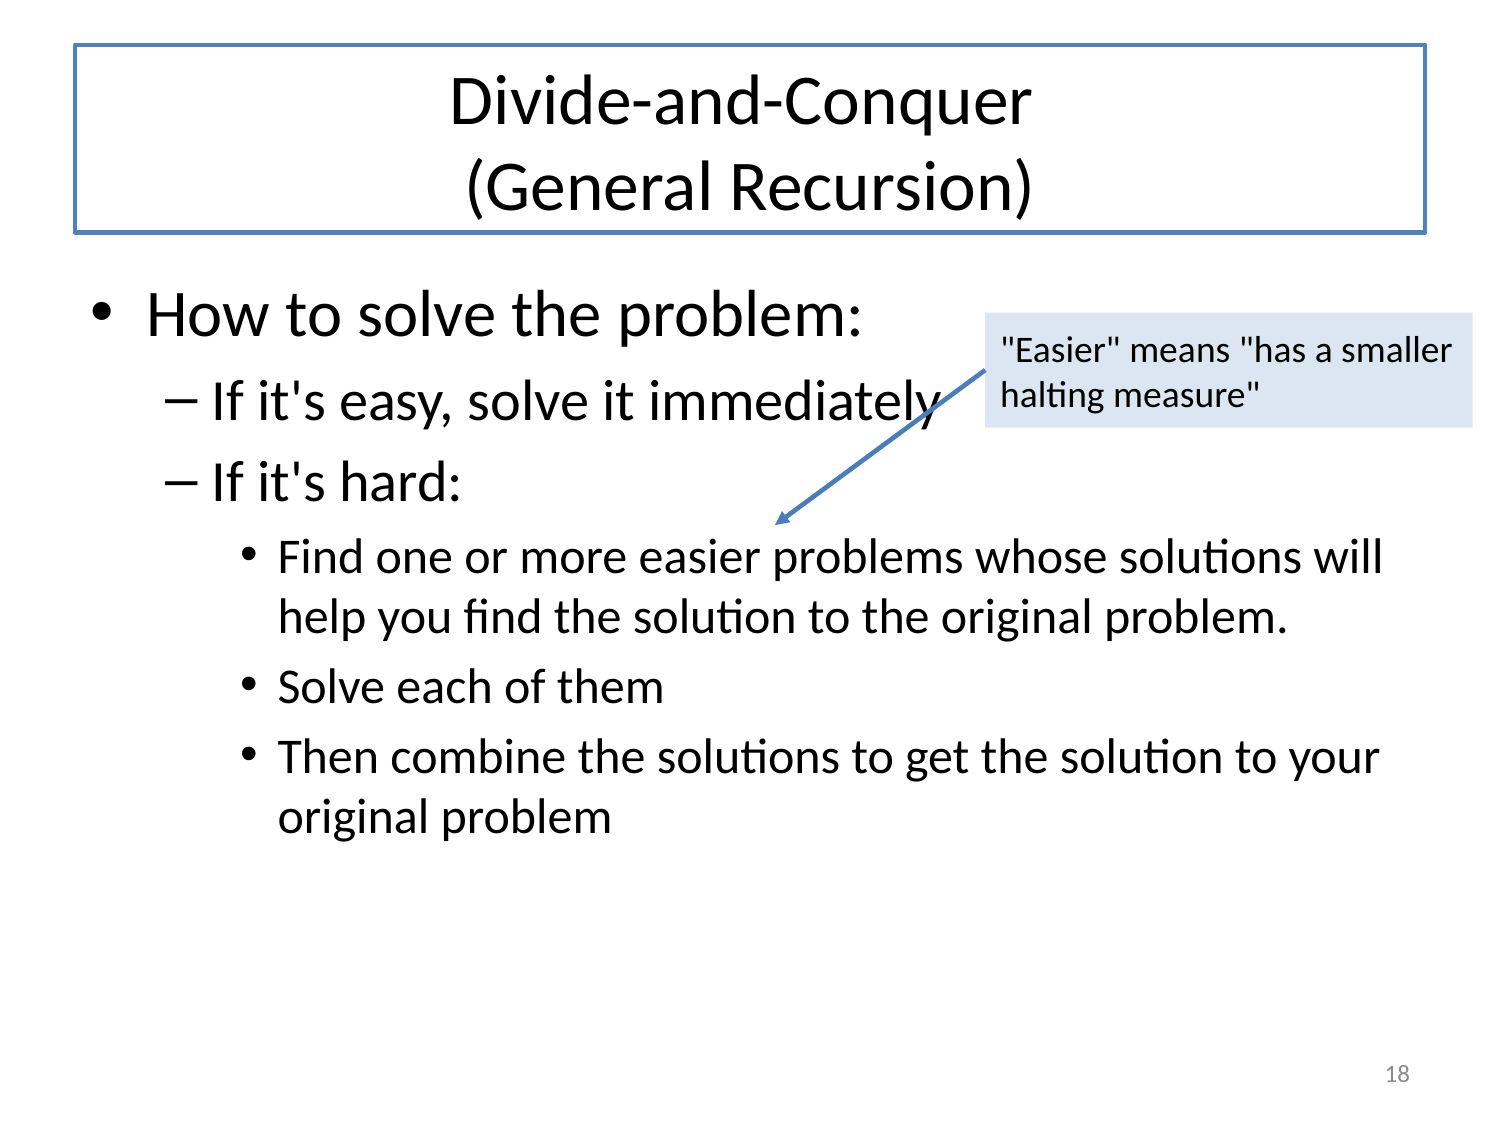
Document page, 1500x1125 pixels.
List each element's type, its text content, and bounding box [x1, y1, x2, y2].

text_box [774, 369, 986, 526]
title Divide-and-Conquer (General Recursion) [73, 43, 1427, 235]
text_box "Easier" means "has a smaller halting measure" [983, 310, 1475, 430]
slide_number 18 [1074, 1042, 1425, 1103]
list How to solve the problem: If it's easy, solve it immediately If it's hard: Find one or more easier problems whose solutions will help you find the solution to the original problem. Solve each of them Then combine the solutions to get the solution to your original problem [75, 262, 1425, 1005]
